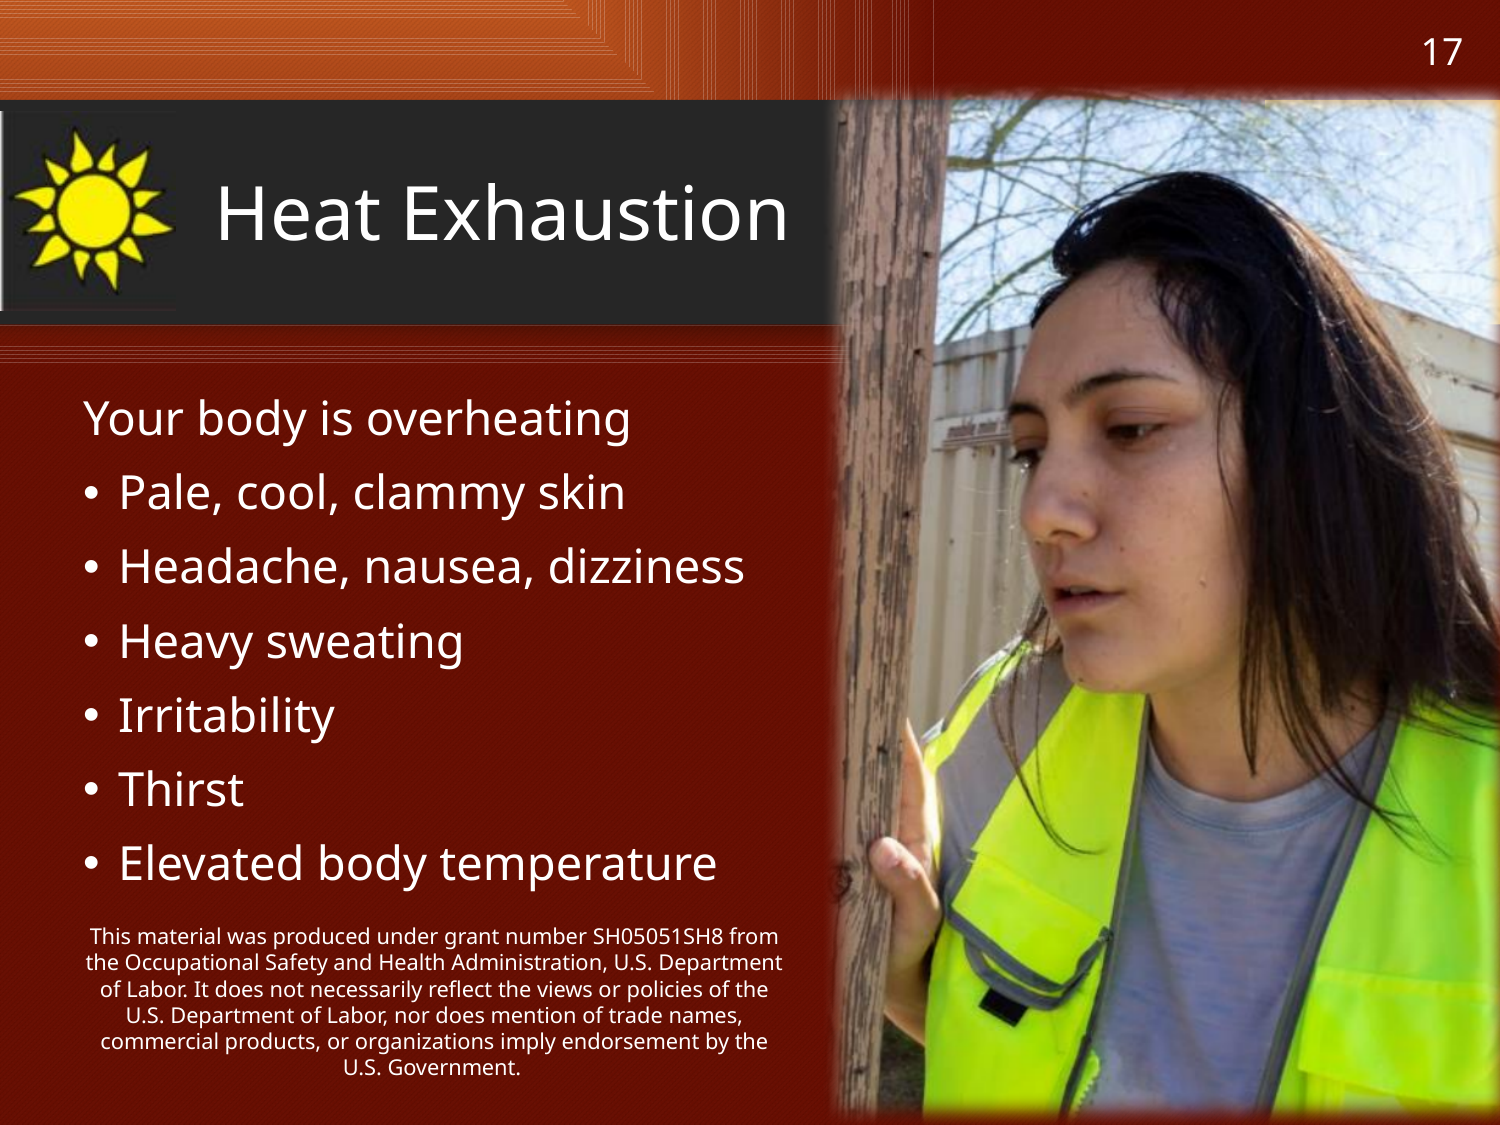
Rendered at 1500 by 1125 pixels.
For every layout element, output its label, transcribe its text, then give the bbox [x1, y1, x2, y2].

footer This material was produced under grant number SH05051SH8 from the Occupational Safety and Health Administration, U.S. Department of Labor. It does not necessarily reflect the views or policies of the U.S. Department of Labor, nor does mention of trade names, commercial products, or organizations imply endorsement by the U.S. Government. [68, 933, 802, 1070]
picture [0, 111, 176, 311]
list Your body is overheating Pale, cool, clammy skin Headache, nausea, dizziness Heavy sweating Irritability Thirst Elevated body temperature [68, 387, 802, 906]
title Heat Exhaustion [199, 127, 821, 305]
picture [0, 80, 1500, 1125]
